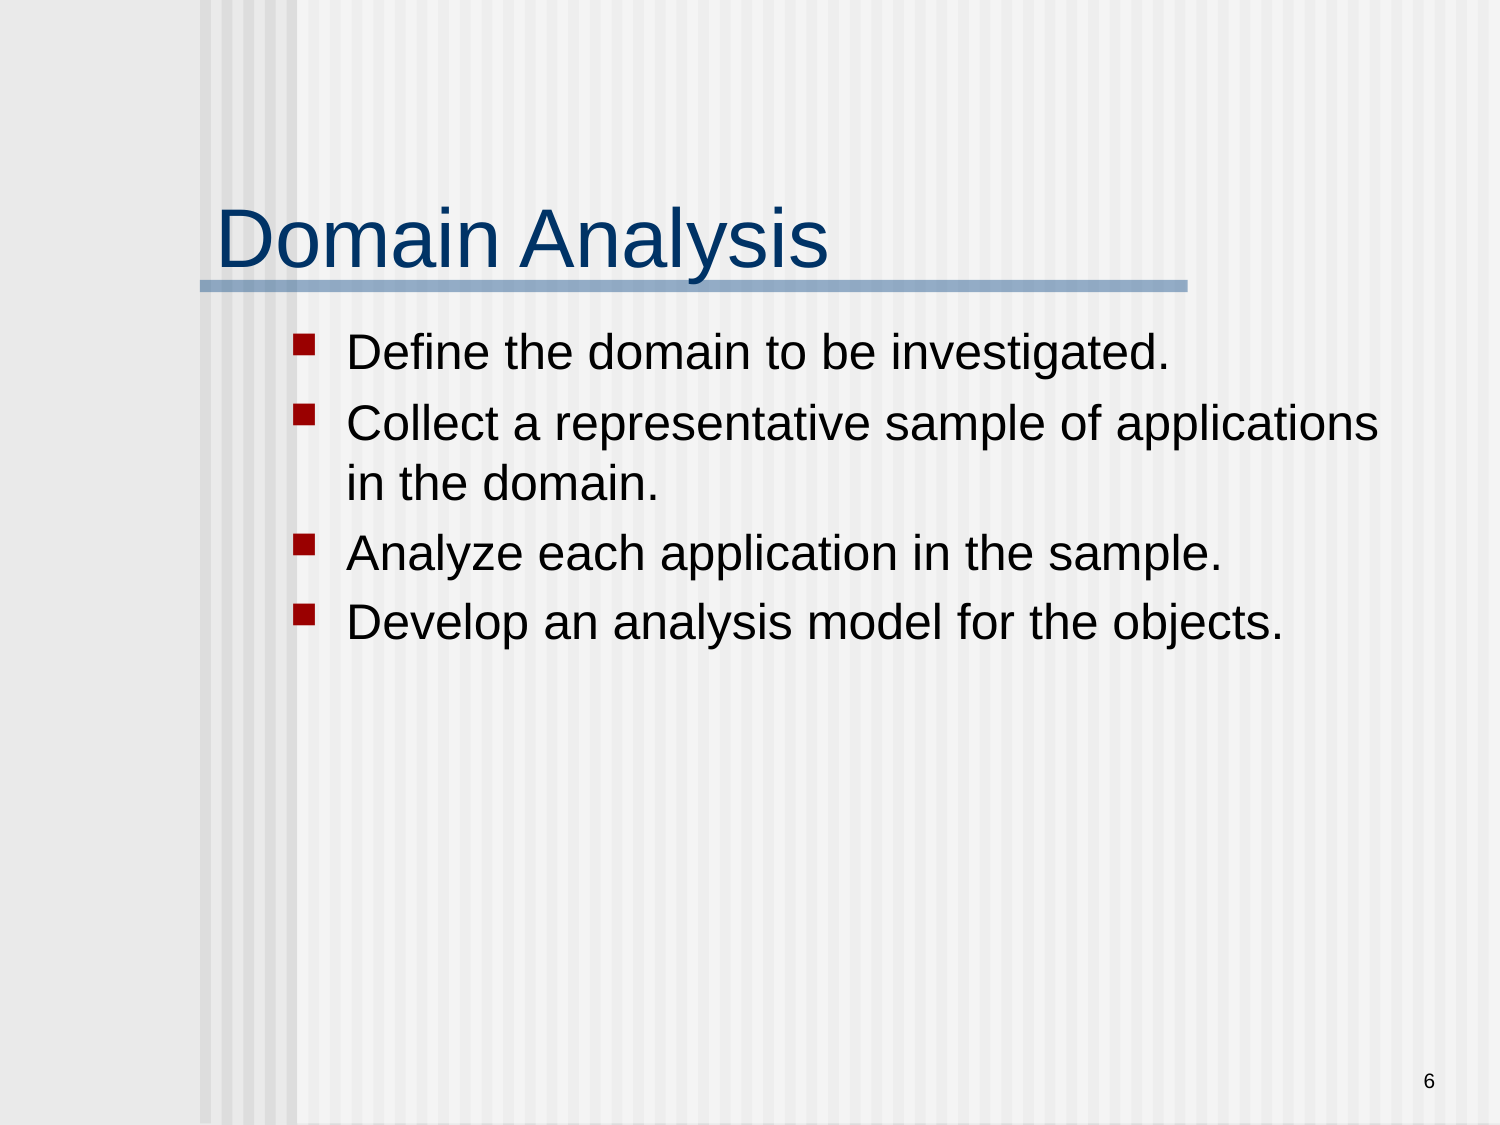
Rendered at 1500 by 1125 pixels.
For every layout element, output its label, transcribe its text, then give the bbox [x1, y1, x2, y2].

slide_number 6 [1237, 1024, 1451, 1101]
title Domain Analysis [199, 187, 865, 292]
list Define the domain to be investigated. Collect a representative sample of applications in the domain. Analyze each application in the sample. Develop an analysis model for the objects. [274, 312, 1401, 712]
